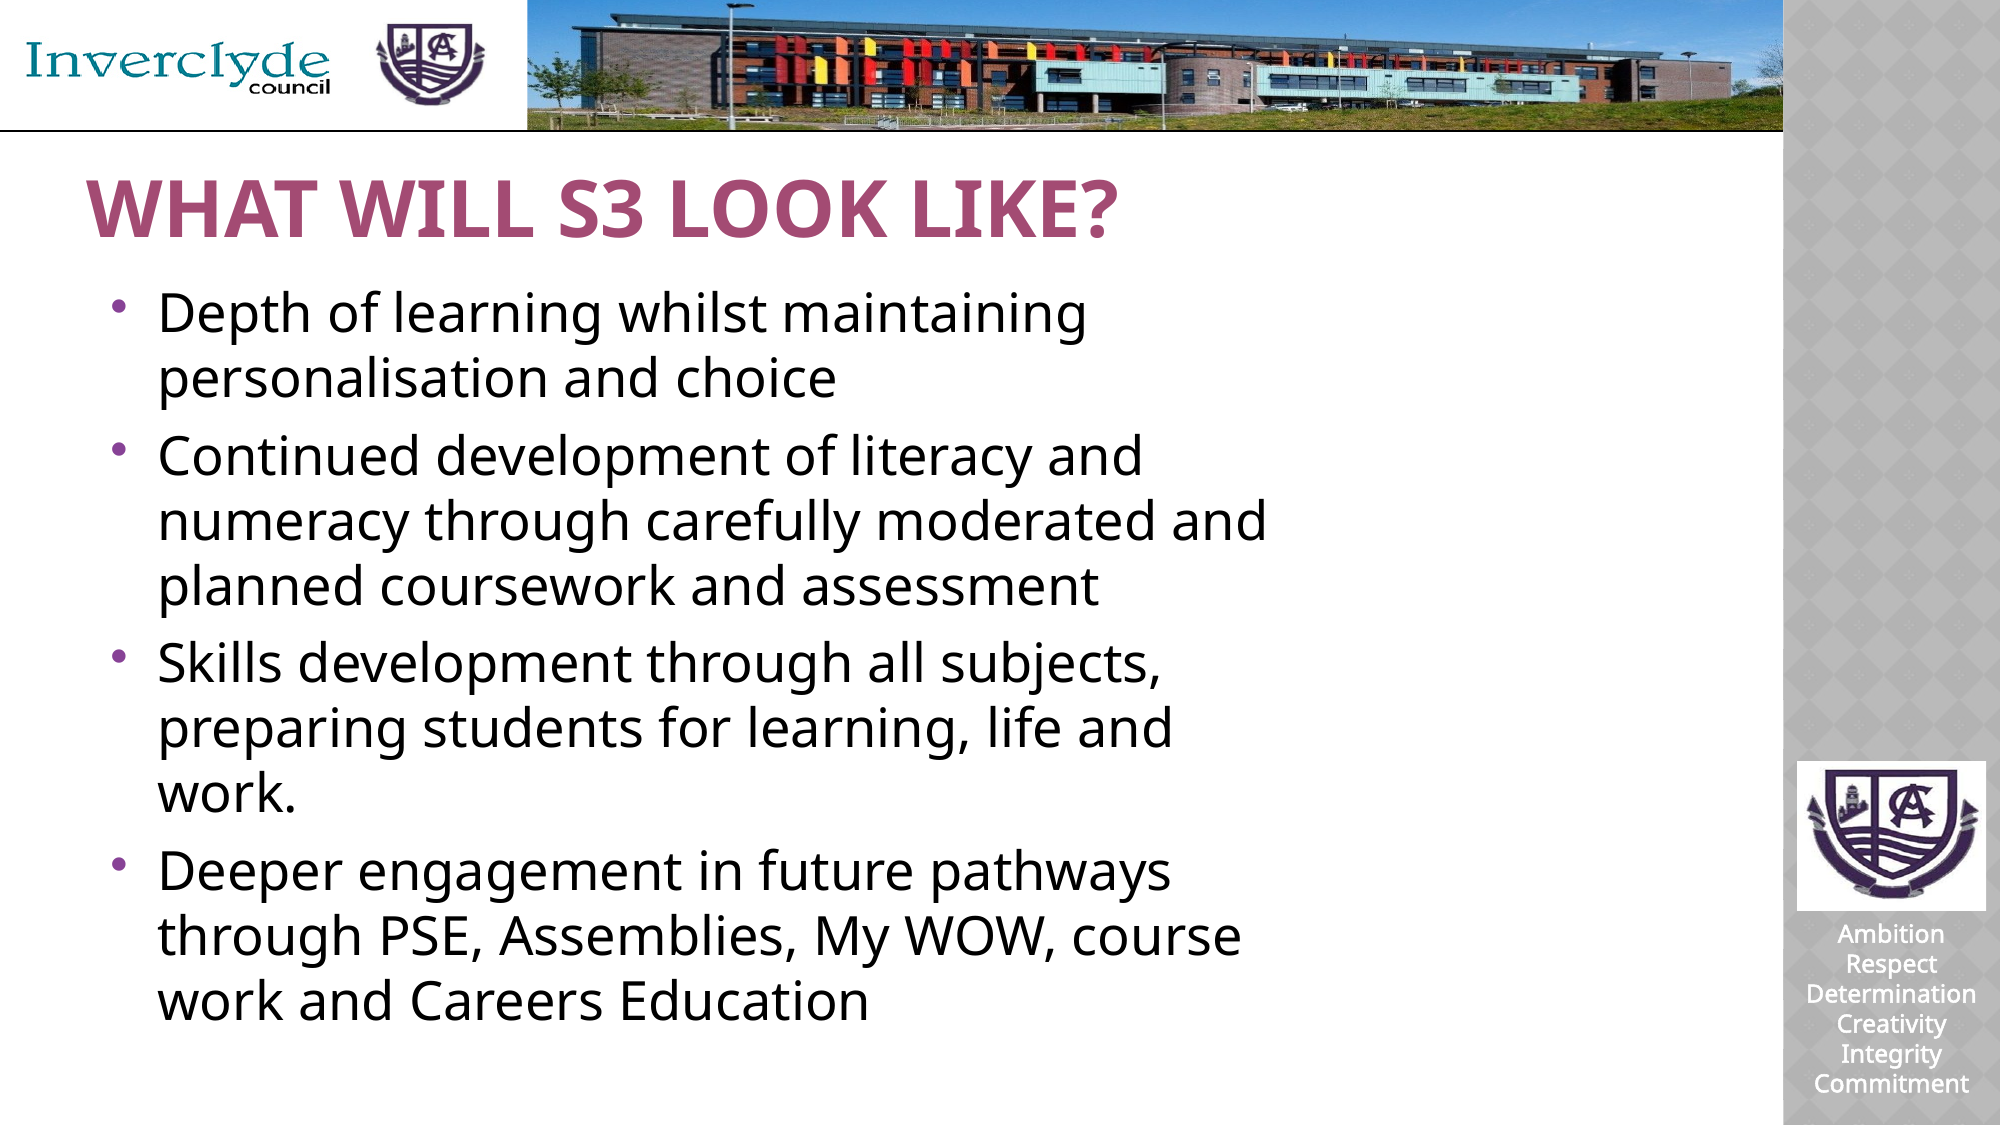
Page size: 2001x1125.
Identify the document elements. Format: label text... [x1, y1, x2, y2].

picture [369, 18, 496, 113]
picture [1797, 761, 1987, 911]
picture [2, 19, 355, 114]
list Depth of learning whilst maintaining personalisation and choice Continued development of literacy and numeracy through carefully moderated and planned coursework and assessment Skills development through all subjects, preparing students for learning, life and work. Deeper engagement in future pathways through PSE, Assemblies, My WOW, course work and Careers Education [97, 271, 1285, 1087]
title What will S3 look like? [79, 146, 1267, 253]
picture [527, 0, 1784, 131]
